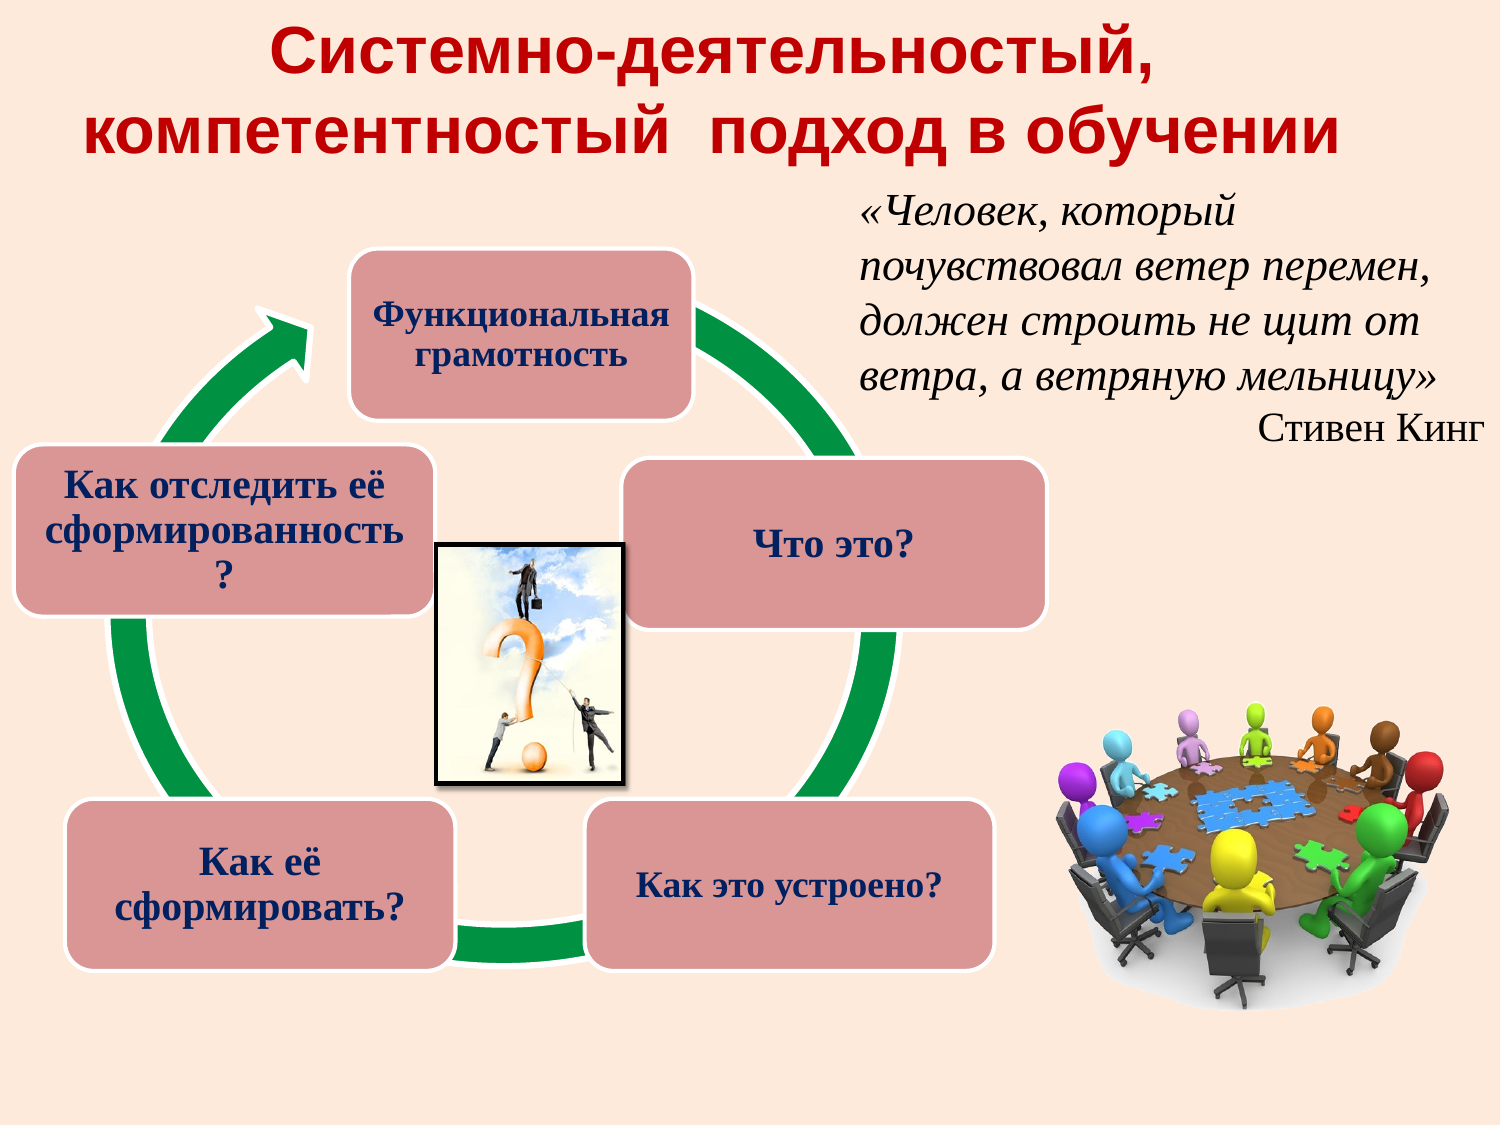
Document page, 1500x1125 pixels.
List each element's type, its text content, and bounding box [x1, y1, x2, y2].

picture [1045, 668, 1459, 1019]
text_box Системно-деятельностый, компетентностый подход в обучении [53, 0, 1373, 175]
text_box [52, 207, 1008, 1035]
text_box «Человек, который почувствовал ветер перемен, должен строить не щит от ветра, а ветряную мельницу» Стивен Кинг [844, 172, 1500, 458]
picture [430, 538, 634, 797]
